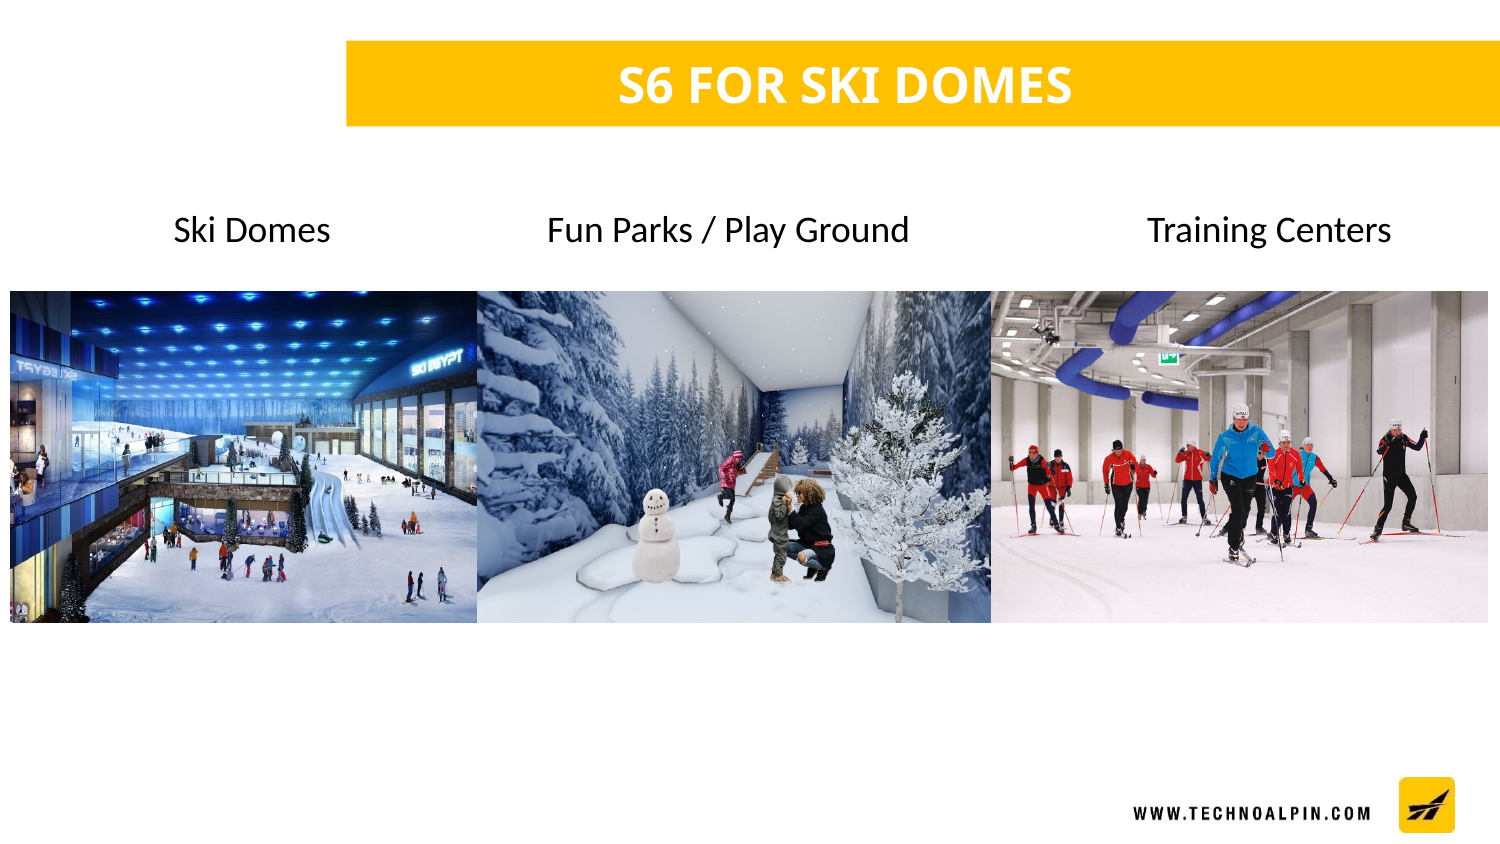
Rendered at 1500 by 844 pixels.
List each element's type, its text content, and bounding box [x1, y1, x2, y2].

picture [10, 291, 1489, 623]
title S6 for sKI domes [230, 51, 1461, 116]
picture [1116, 764, 1381, 842]
text_box Ski Domes Fun Parks / Play Ground Training Centers [82, 197, 1500, 281]
picture [1399, 777, 1455, 833]
